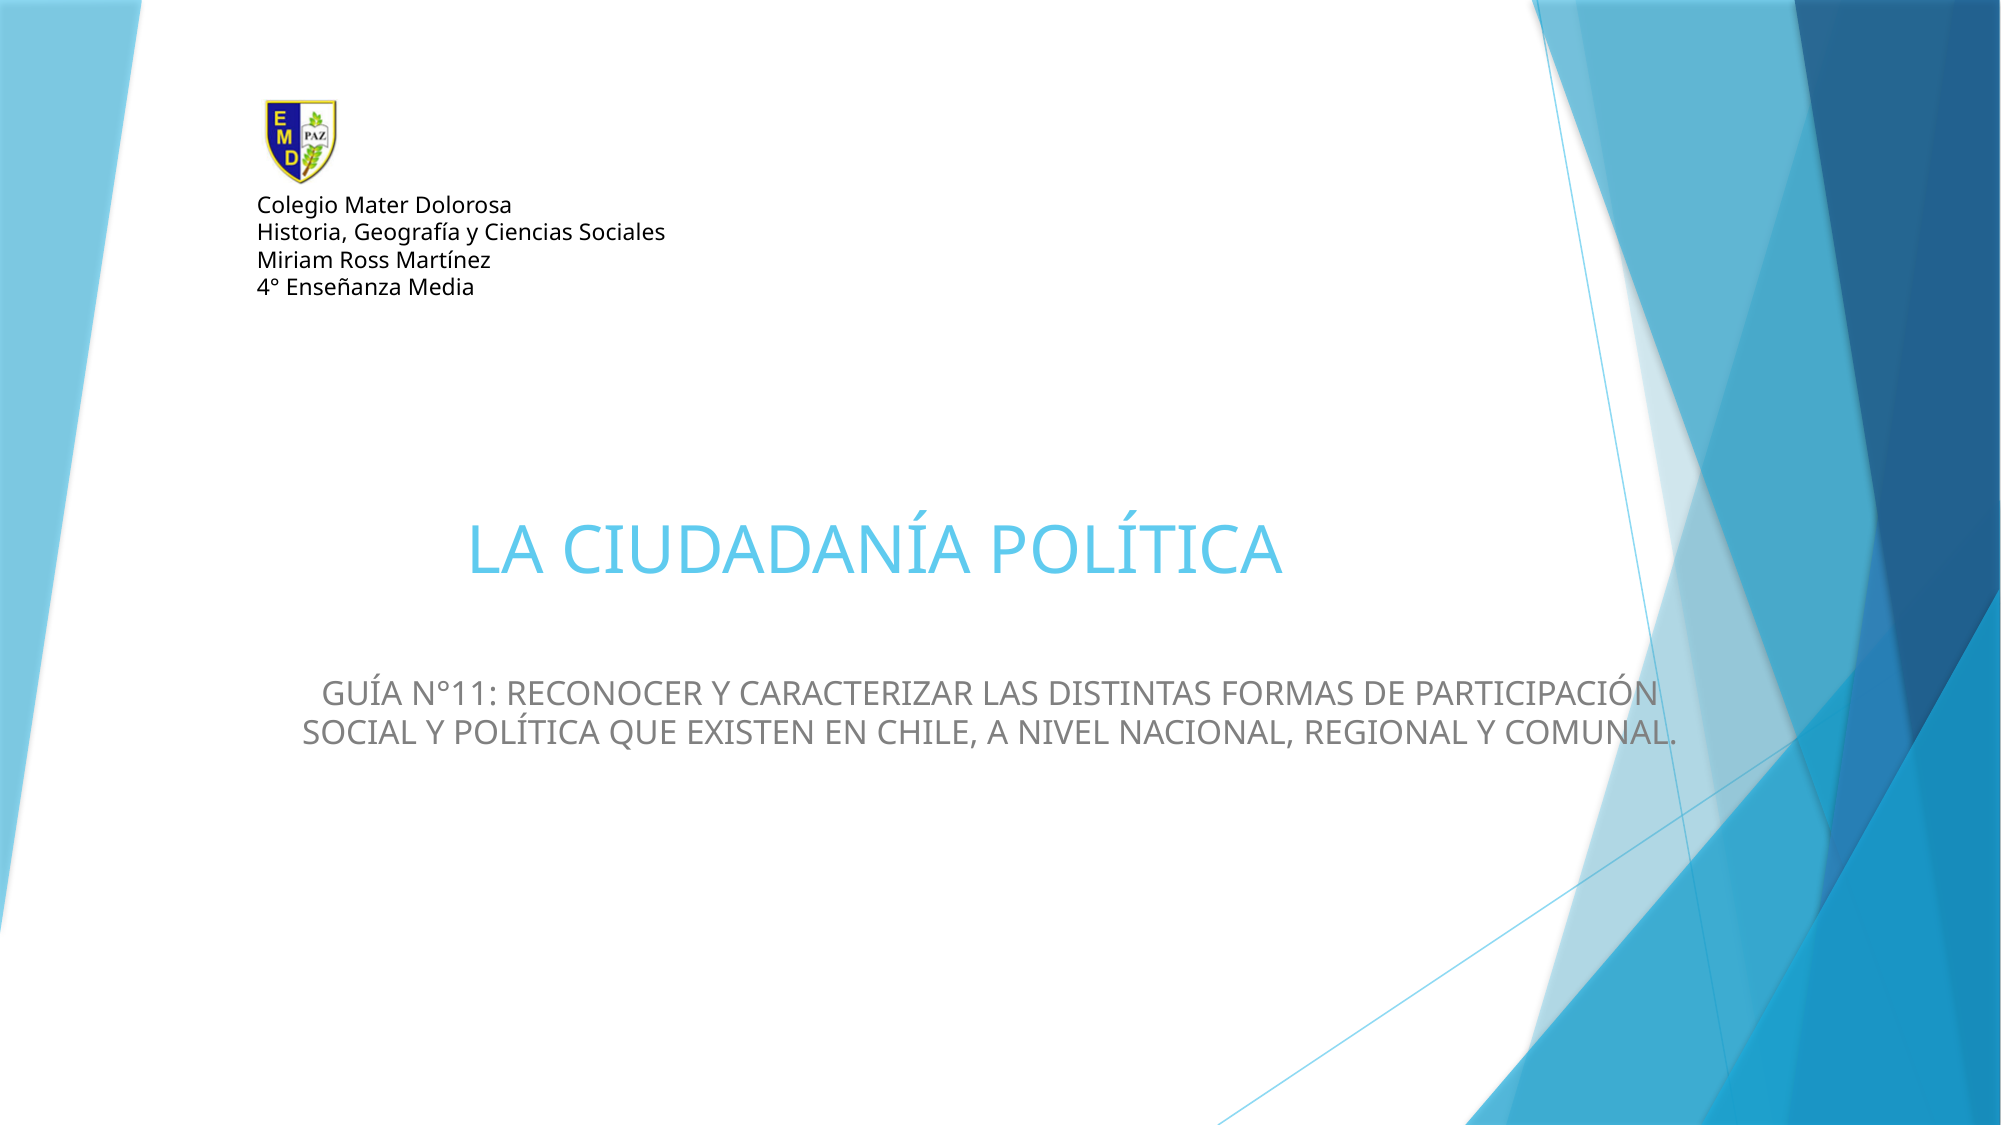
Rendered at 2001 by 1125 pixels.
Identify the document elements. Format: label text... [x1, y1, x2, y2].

text_box Colegio Mater Dolorosa Historia, Geografía y Ciencias Sociales Miriam Ross Martínez 4° Enseñanza Media [242, 155, 687, 308]
picture [261, 98, 341, 185]
title LA CIUDADANÍA POLÍTICA [247, 394, 1522, 664]
subtitle GUÍA N°11: RECONOCER Y CARACTERIZAR LAS DISTINTAS FORMAS DE PARTICIPACIÓN SOCIAL Y POLÍTICA QUE EXISTEN EN CHILE, A NIVEL NACIONAL, REGIONAL Y COMUNAL. [247, 664, 1736, 845]
